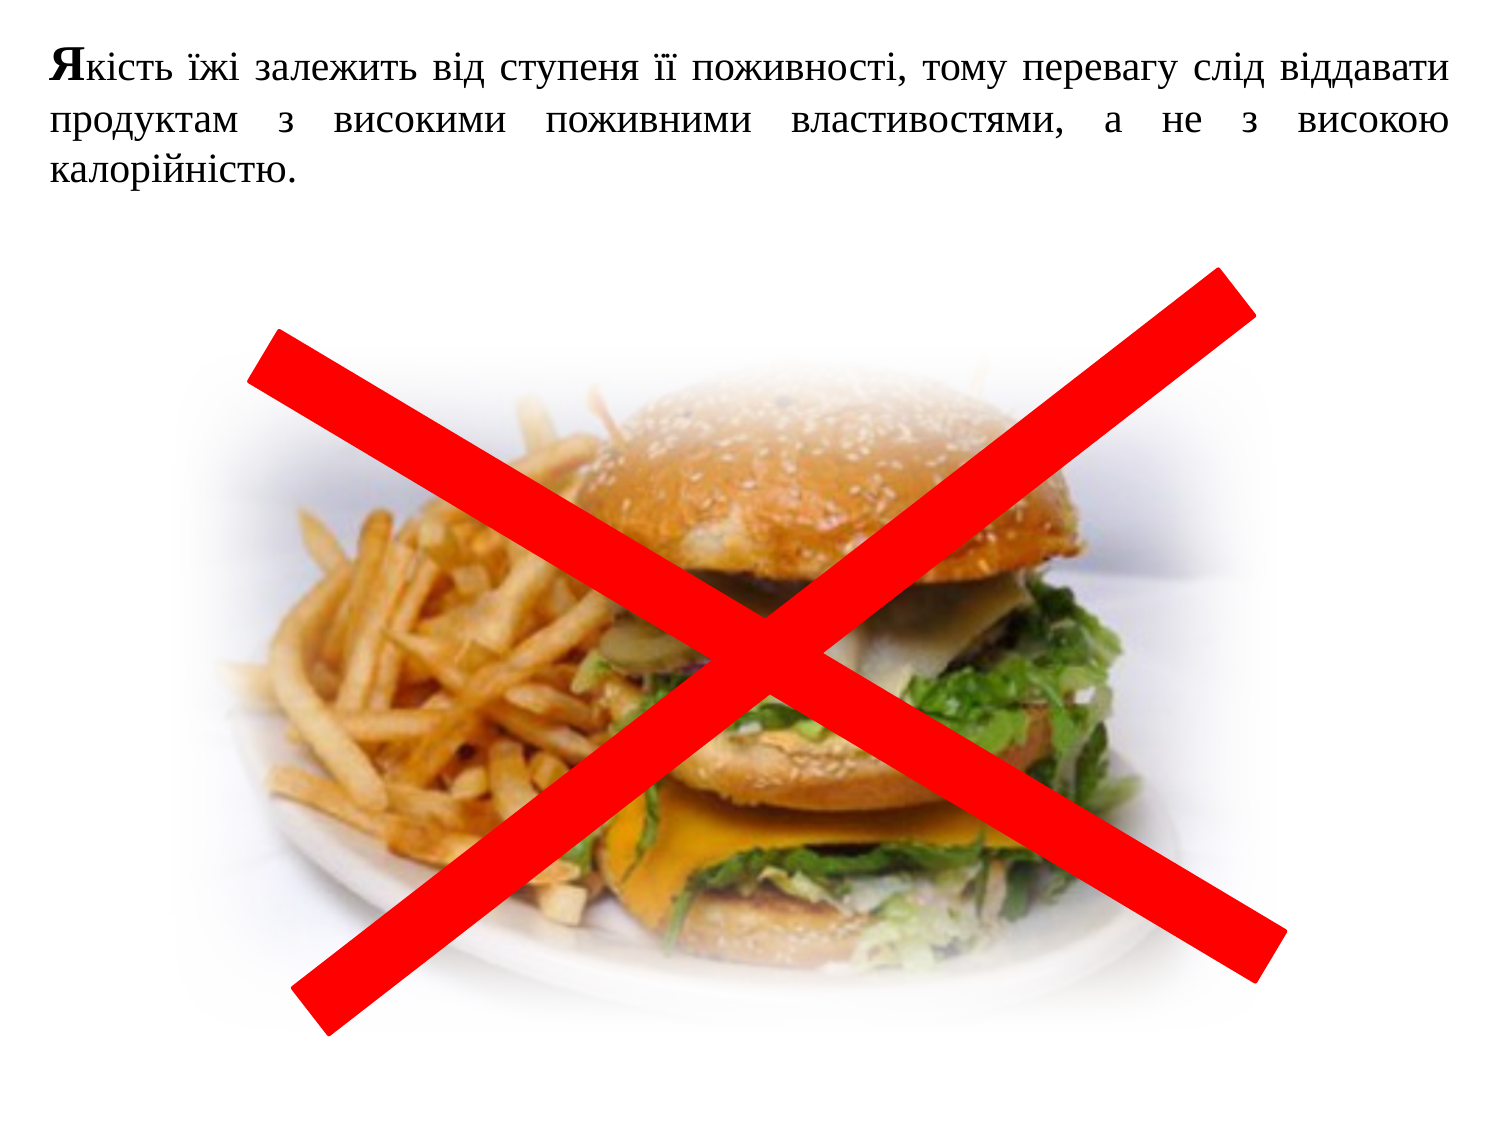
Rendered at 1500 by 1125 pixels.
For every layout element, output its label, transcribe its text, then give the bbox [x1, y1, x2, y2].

text_box [1126, 267, 1257, 338]
text_box Якість їжі залежить від ступеня її поживності, тому перевагу слід віддавати продуктам з високими поживними властивостями, а не з високою калорійністю. [35, 23, 1465, 199]
picture [163, 339, 1283, 1040]
text_box [272, 329, 295, 338]
